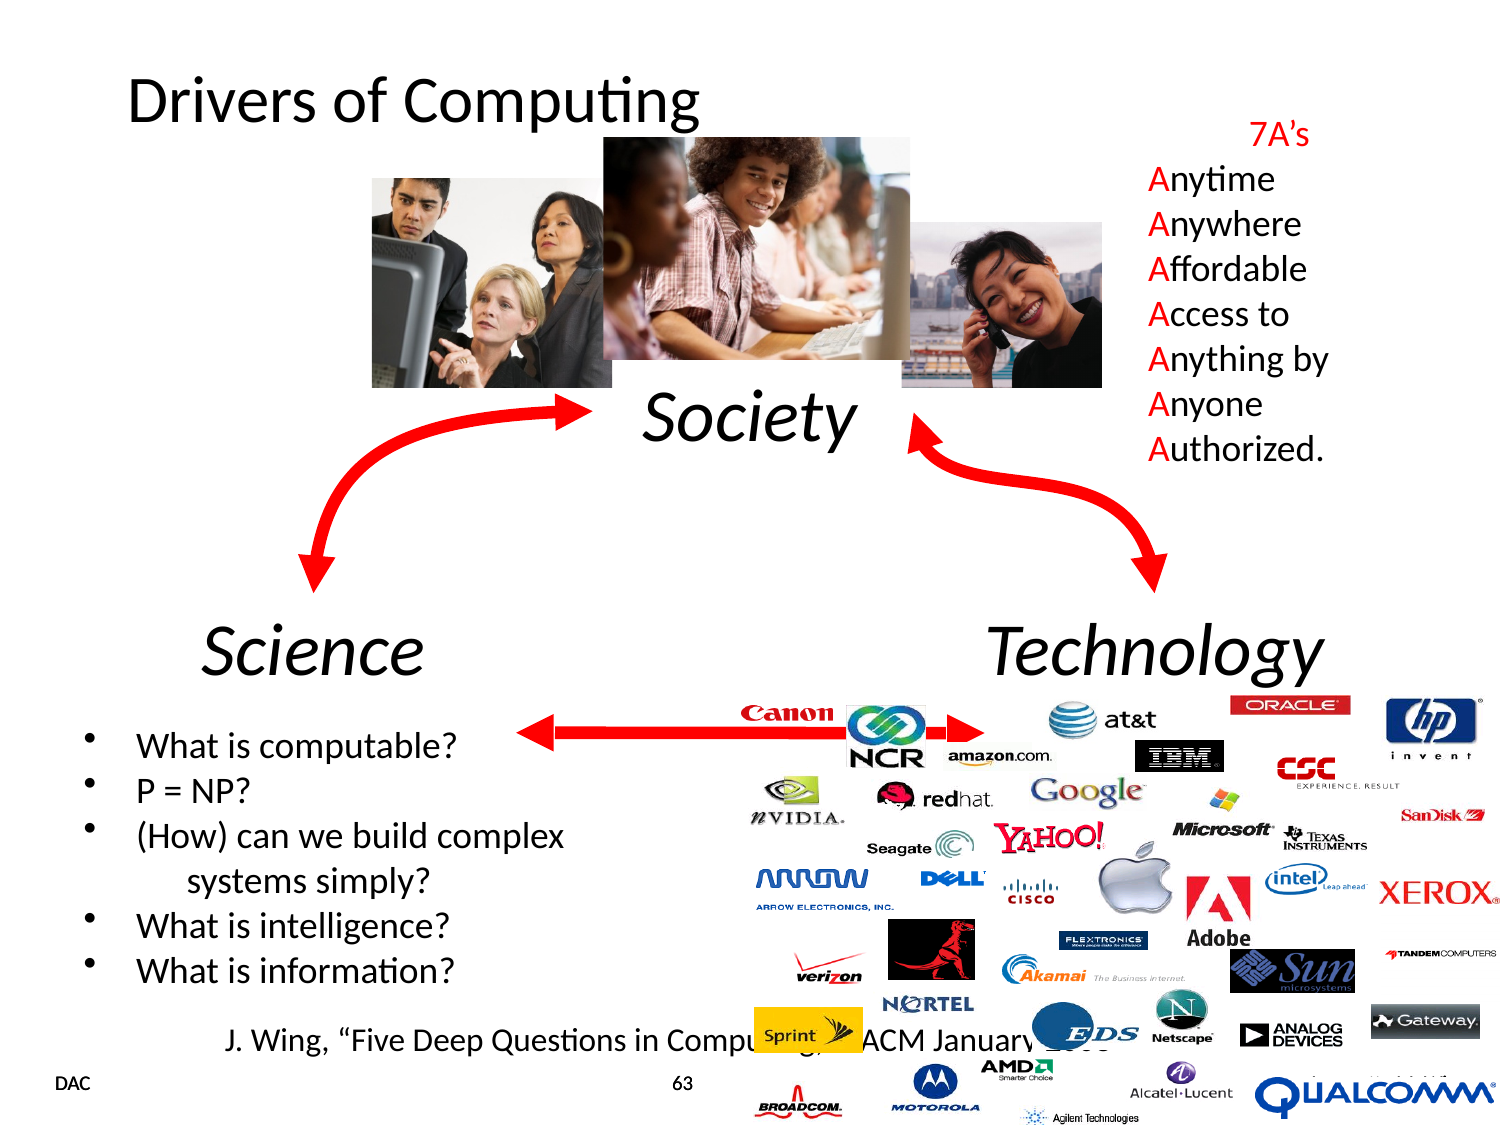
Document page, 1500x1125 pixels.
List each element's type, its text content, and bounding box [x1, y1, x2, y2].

text_box 7A’s Anytime Anywhere Affordable Access to Anything by Anyone Authorized. [1133, 102, 1426, 477]
text_box What is computable? P = NP? (How) can we build complex systems simply? What is intelligence? What is information? [68, 713, 628, 998]
text_box 63 [526, 1066, 736, 1113]
text_box J. Wing, “Five Deep Questions in Computing,” CACM January 2008 [210, 1010, 736, 1066]
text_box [361, 362, 545, 643]
text_box DAC [40, 1062, 353, 1113]
text_box Technology [969, 593, 1340, 686]
title Drivers of Computing [112, 39, 1388, 153]
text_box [913, 412, 1155, 594]
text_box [741, 688, 1500, 1125]
text_box Science [186, 593, 440, 698]
text_box Society [592, 397, 908, 464]
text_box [371, 136, 1103, 388]
